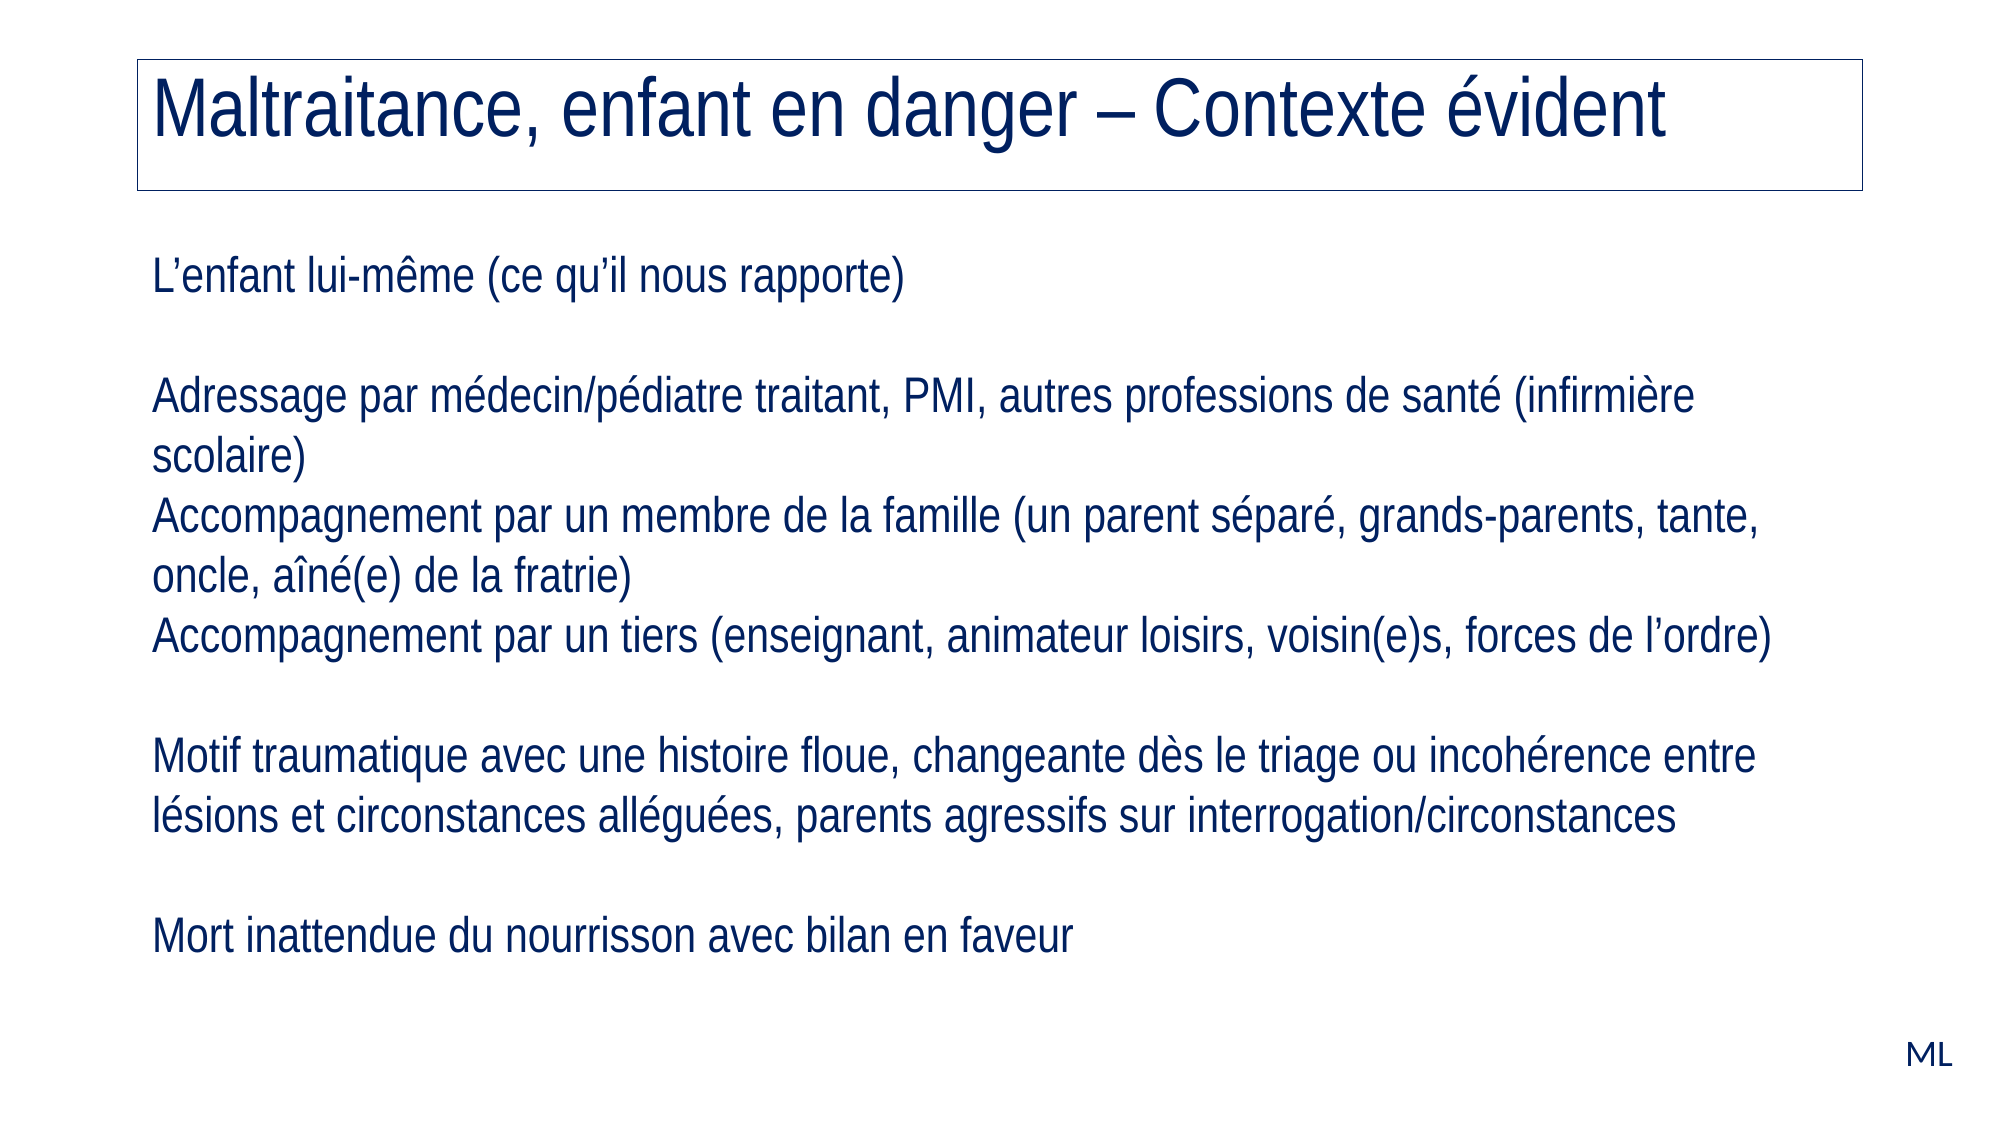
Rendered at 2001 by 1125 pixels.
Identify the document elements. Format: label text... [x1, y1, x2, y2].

text_box ML [1890, 1021, 1968, 1081]
text_box L’enfant lui-même (ce qu’il nous rapporte) Adressage par médecin/pédiatre traitant, PMI, autres professions de santé (infirmière scolaire) Accompagnement par un membre de la famille (un parent séparé, grands-parents, tante, oncle, aîné(e) de la fratrie) Accompagnement par un tiers (enseignant, animateur loisirs, voisin(e)s, forces de l’ordre) Motif traumatique avec une histoire floue, changeante dès le triage ou incohérence entre lésions et circonstances alléguées, parents agressifs sur interrogation/circonstances Mort inattendue du nourrisson avec bilan en faveur [137, 234, 1863, 970]
text_box Maltraitance, enfant en danger – Contexte évident [137, 59, 1863, 191]
